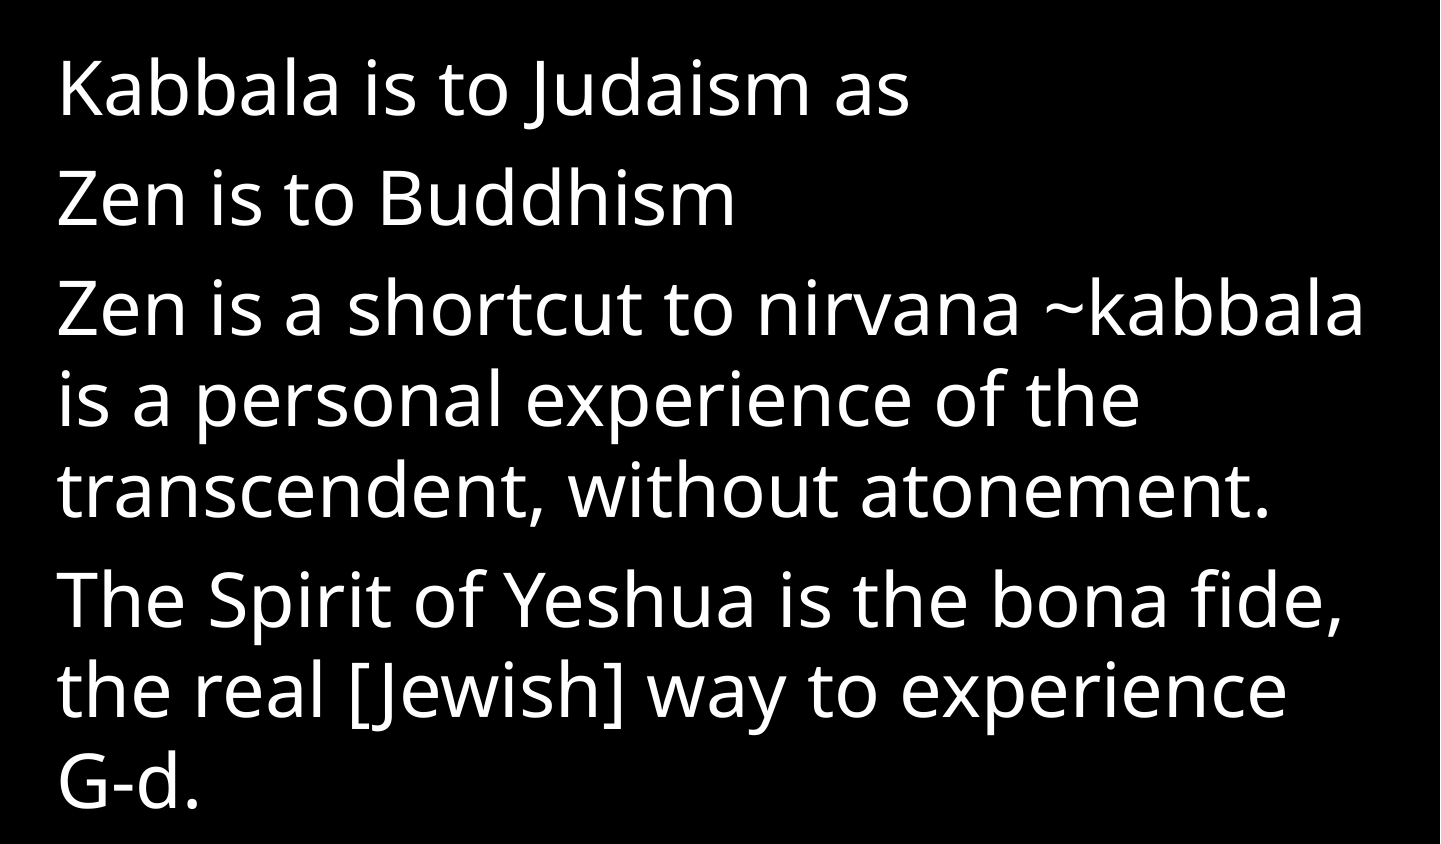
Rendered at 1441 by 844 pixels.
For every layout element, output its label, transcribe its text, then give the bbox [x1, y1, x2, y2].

list Kabbala is to Judaism as Zen is to Buddhism Zen is a shortcut to nirvana ~kabbala is a personal experience of the transcendent, without atonement. The Spirit of Yeshua is the bona fide, the real [Jewish] way to experience G-d. [45, 34, 1396, 844]
